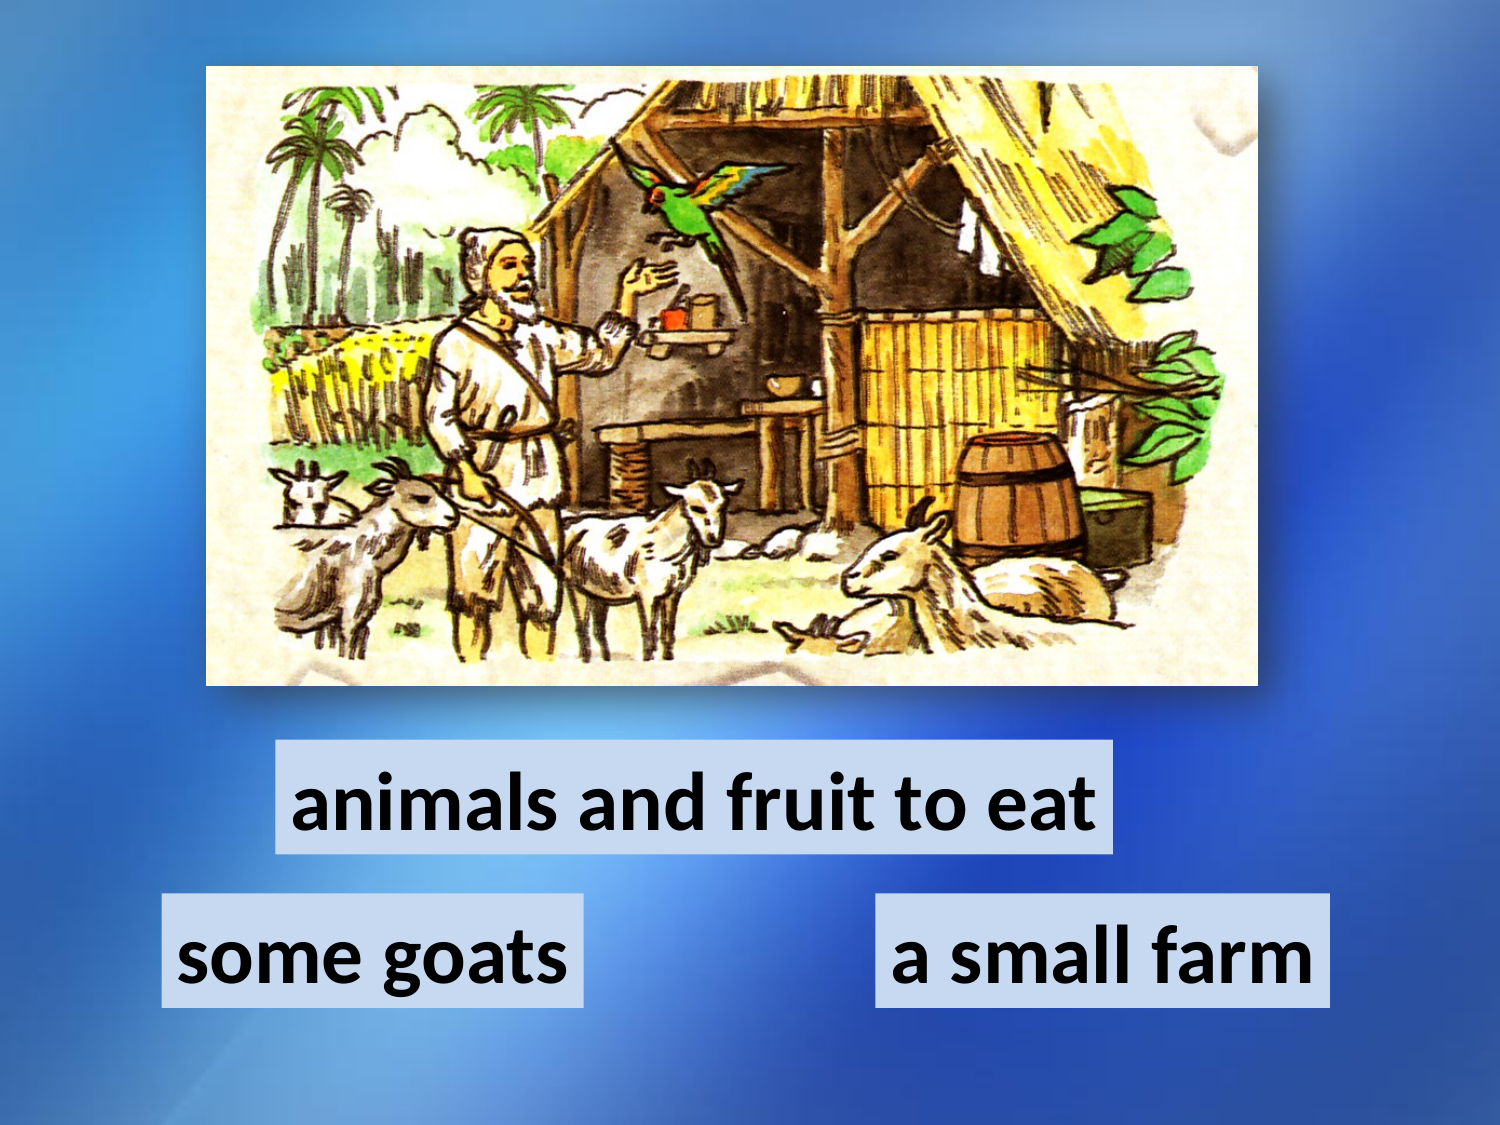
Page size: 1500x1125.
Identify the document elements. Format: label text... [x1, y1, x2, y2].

text_box animals and fruit to eat [275, 739, 1113, 855]
text_box a small farm [875, 893, 1330, 1008]
text_box some goats [161, 893, 584, 1008]
picture [0, 0, 1500, 1125]
